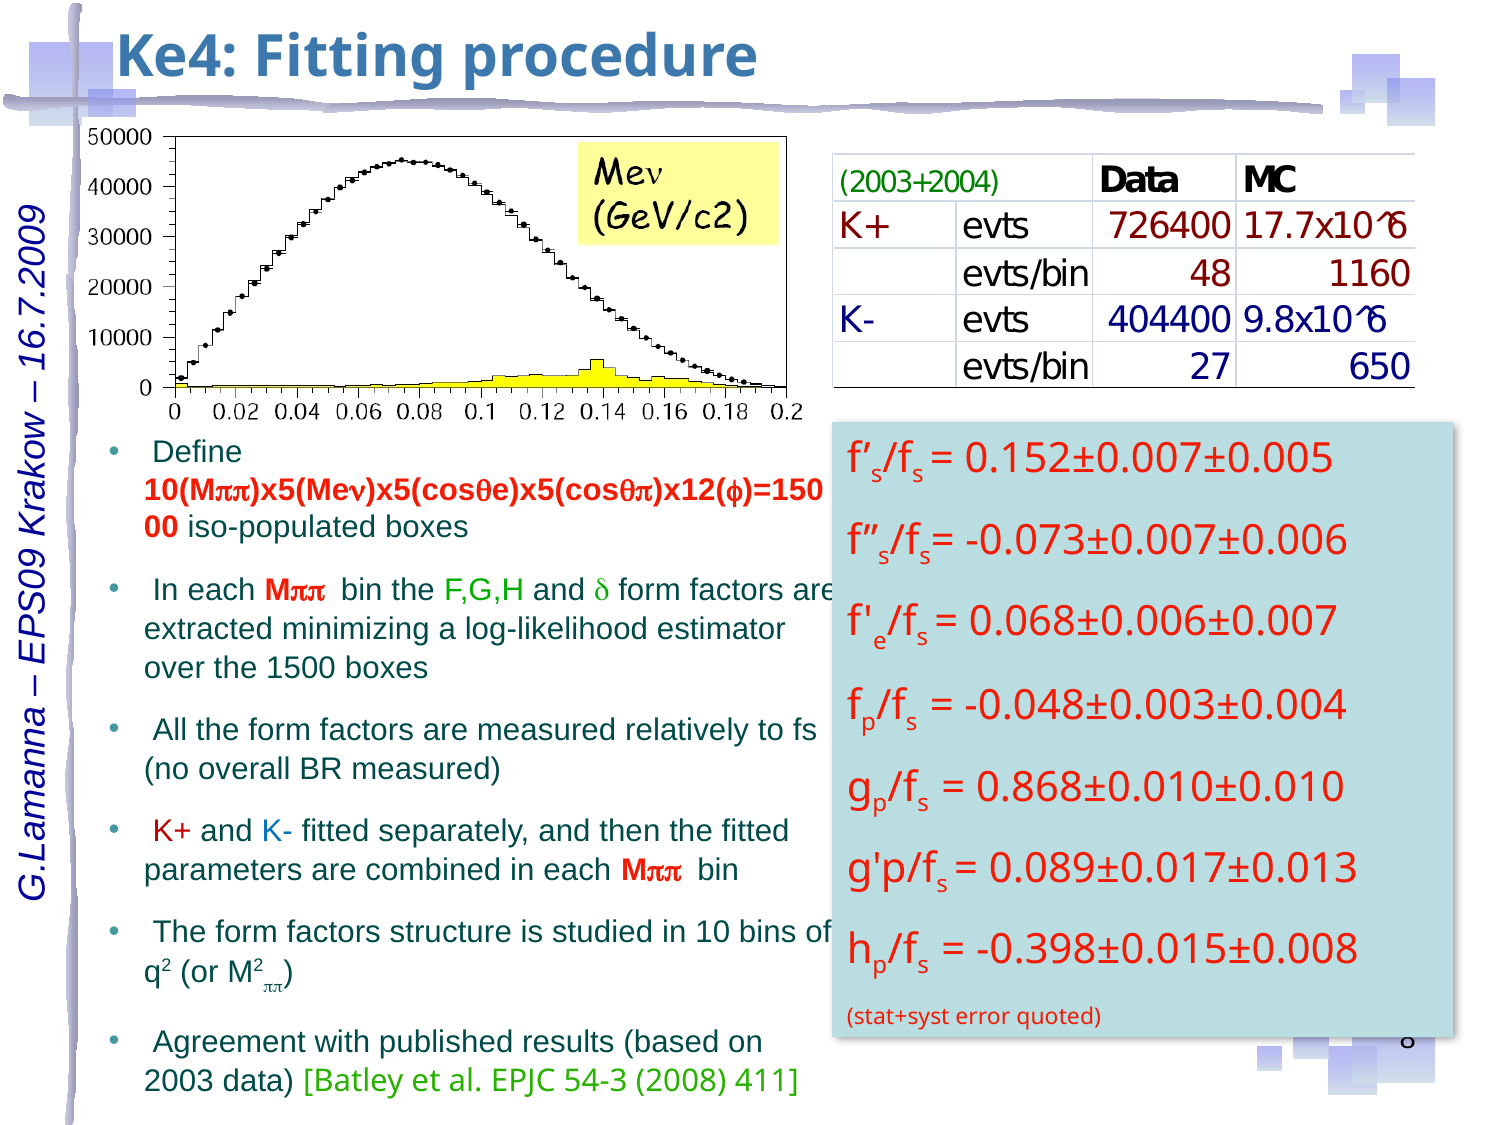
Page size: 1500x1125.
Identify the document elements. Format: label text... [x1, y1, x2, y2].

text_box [831, 152, 1417, 390]
picture [81, 116, 805, 434]
title Ke4: Fitting procedure [100, 0, 999, 107]
text_box Define 10(M)x5(Me)x5(cose)x5(cos)x12()=15000 iso-populated boxes In each M bin the F,G,H and d form factors are extracted minimizing a log-likelihood estimator over the 1500 boxes All the form factors are measured relatively to fs (no overall BR measured) K+ and K- fitted separately, and then the fitted parameters are combined in each M bin The form factors structure is studied in 10 bins of q2 (or M2pp) Agreement with published results (based on 2003 data) [Batley et al. EPJC 54-3 (2008) 411] [92, 420, 857, 1107]
slide_number 8 [1080, 1046, 1431, 1090]
text_box f’s/fs = 0.152±0.007±0.005 f’’s/fs= -0.073±0.007±0.006 f'e/fs = 0.068±0.006±0.007 fp/fs = -0.048±0.003±0.004 gp/fs = 0.868±0.010±0.010 g'p/fs = 0.089±0.017±0.013 hp/fs = -0.398±0.015±0.008 (stat+syst error quoted) [832, 421, 1454, 1038]
